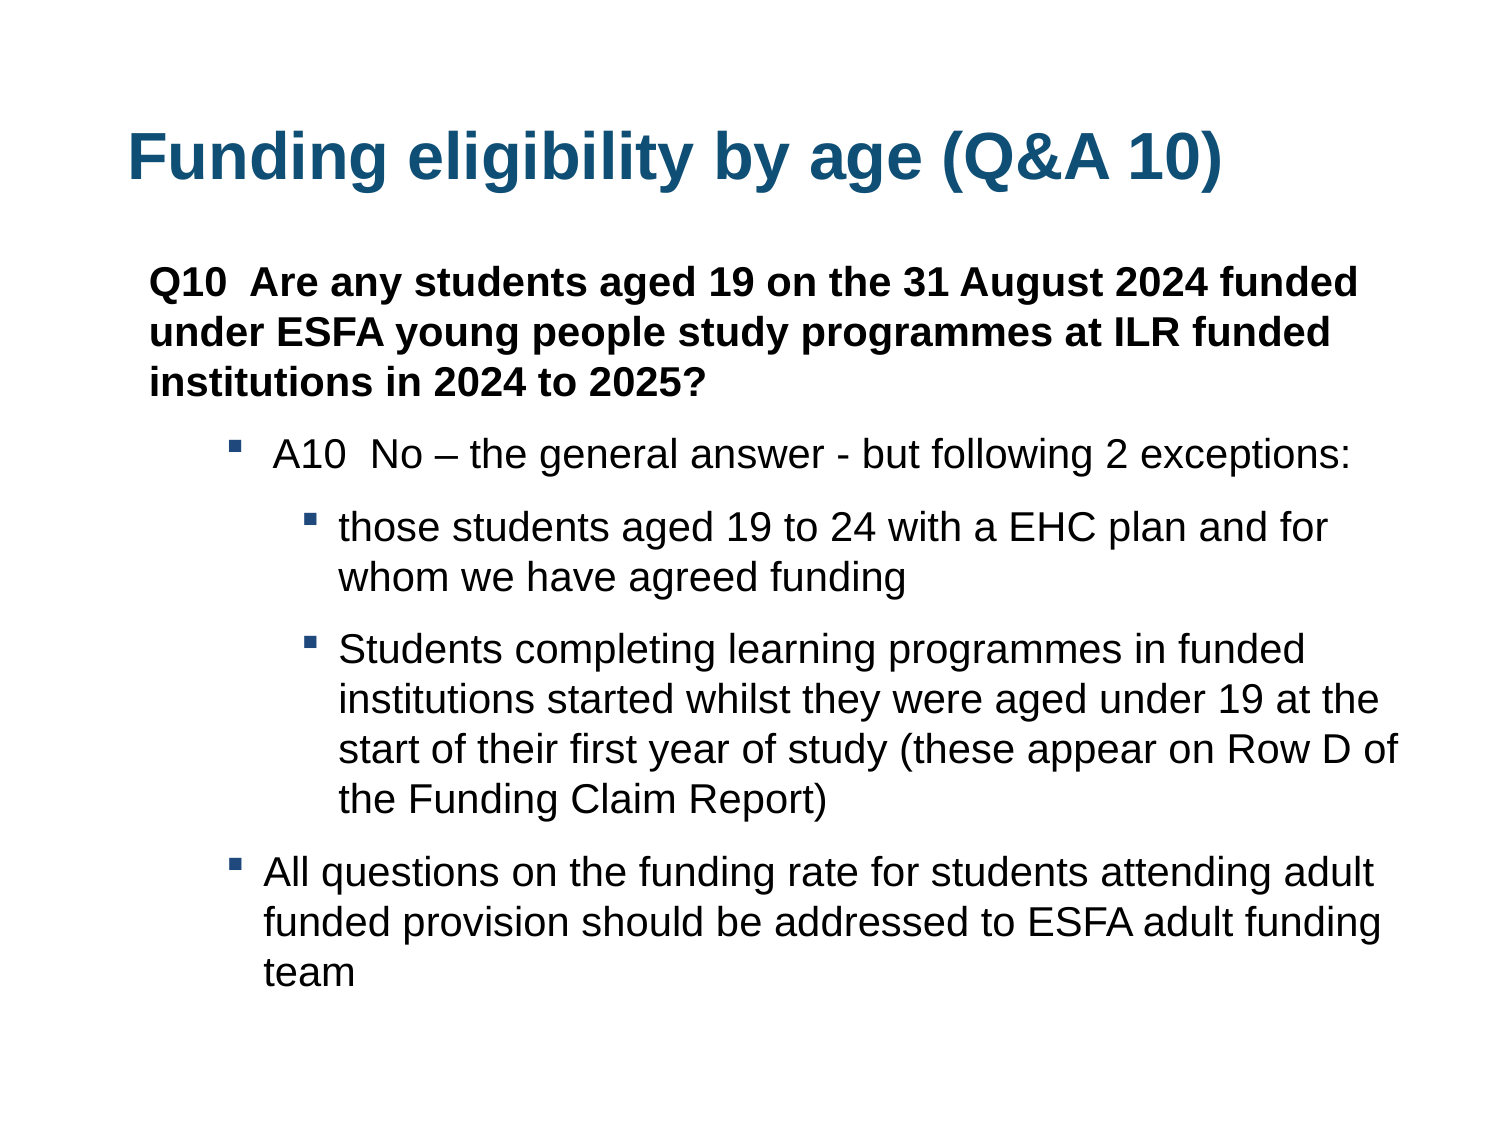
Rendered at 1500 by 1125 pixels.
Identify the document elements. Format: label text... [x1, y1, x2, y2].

list Q10 Are any students aged 19 on the 31 August 2024 funded under ESFA young people study programmes at ILR funded institutions in 2024 to 2025? A10 No – the general answer - but following 2 exceptions: those students aged 19 to 24 with a EHC plan and for whom we have agreed funding Students completing learning programmes in funded institutions started whilst they were aged under 19 at the start of their first year of study (these appear on Row D of the Funding Claim Report) All questions on the funding rate for students attending adult funded provision should be addressed to ESFA adult funding team [148, 254, 1400, 995]
title Funding eligibility by age (Q&A 10) [125, 113, 1425, 301]
